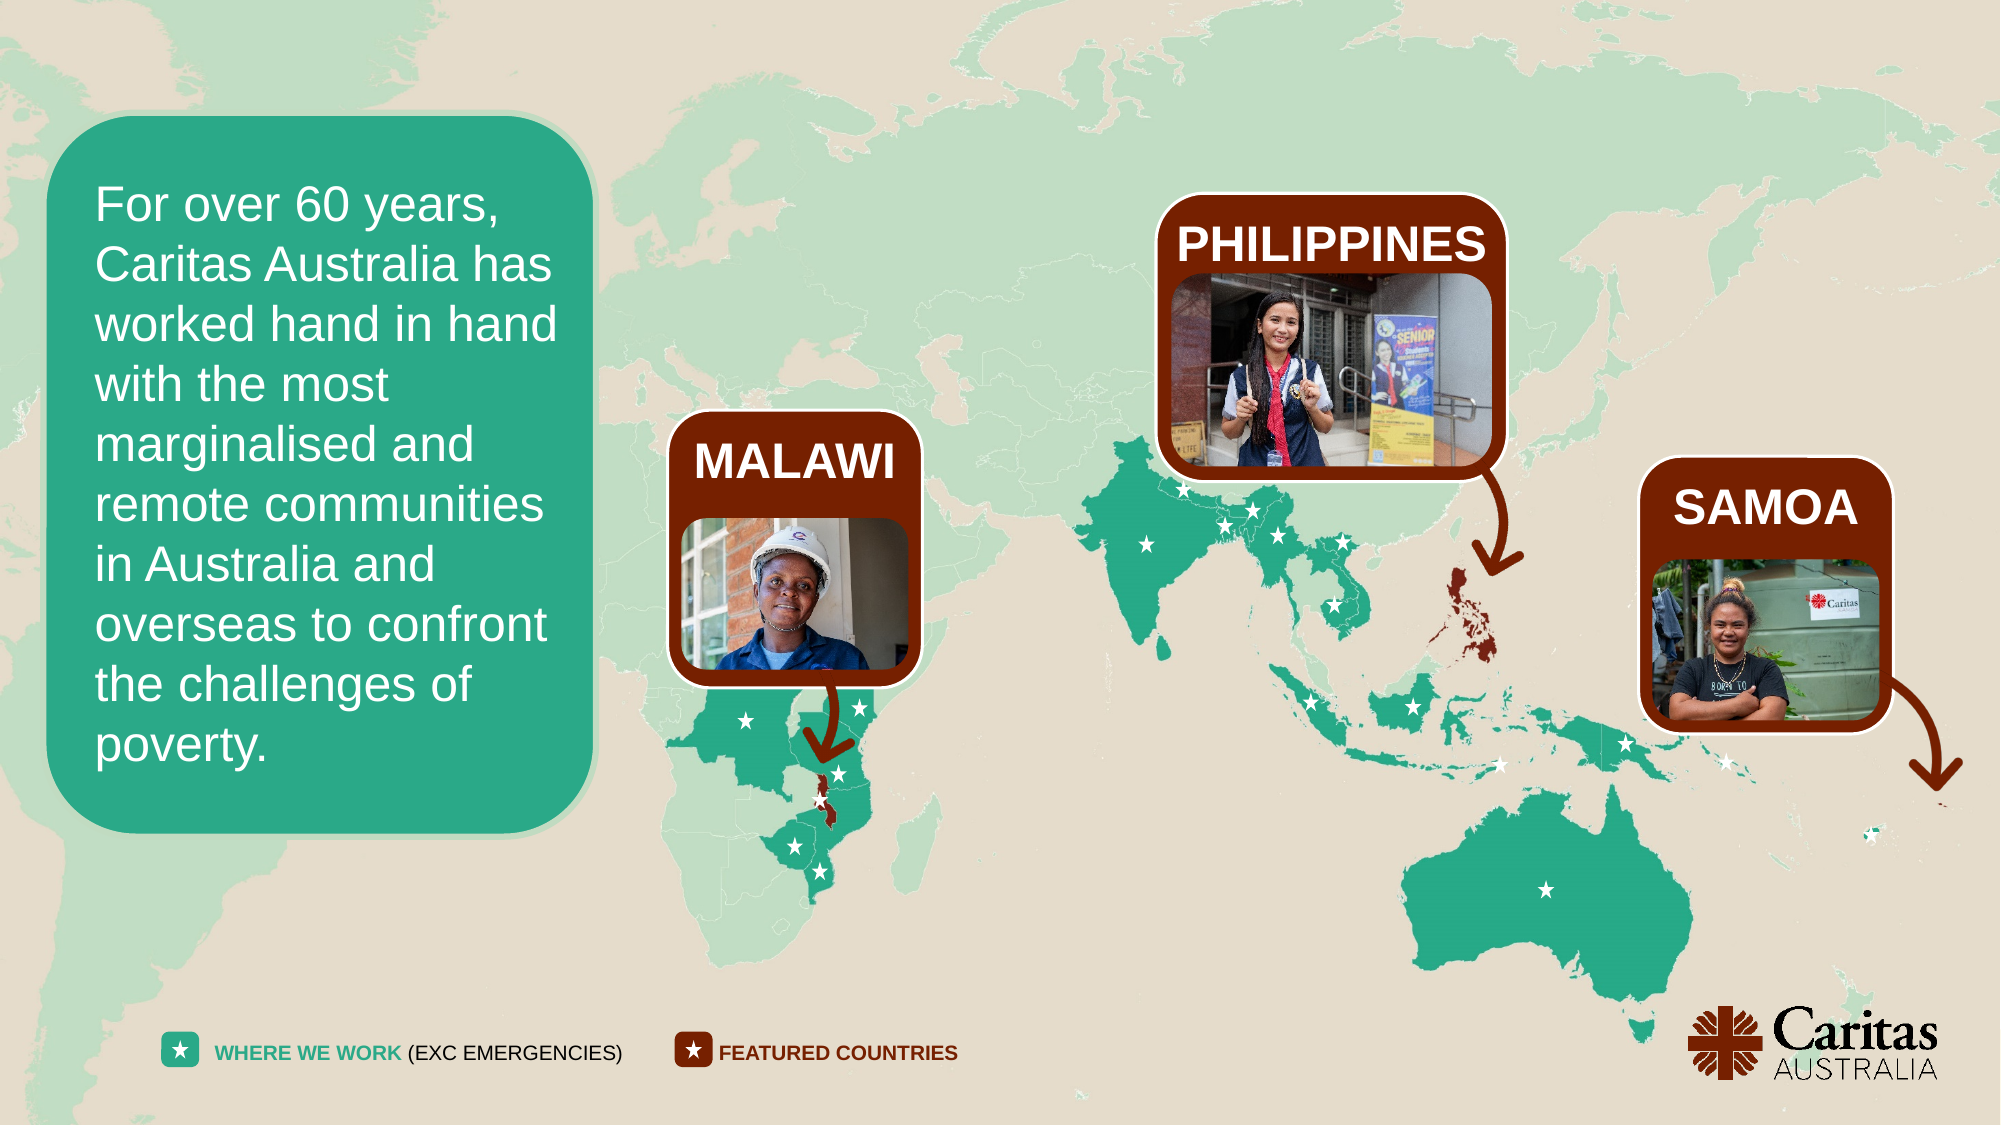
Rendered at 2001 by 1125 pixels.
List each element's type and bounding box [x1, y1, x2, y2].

text_box [0, 0, 2000, 1125]
